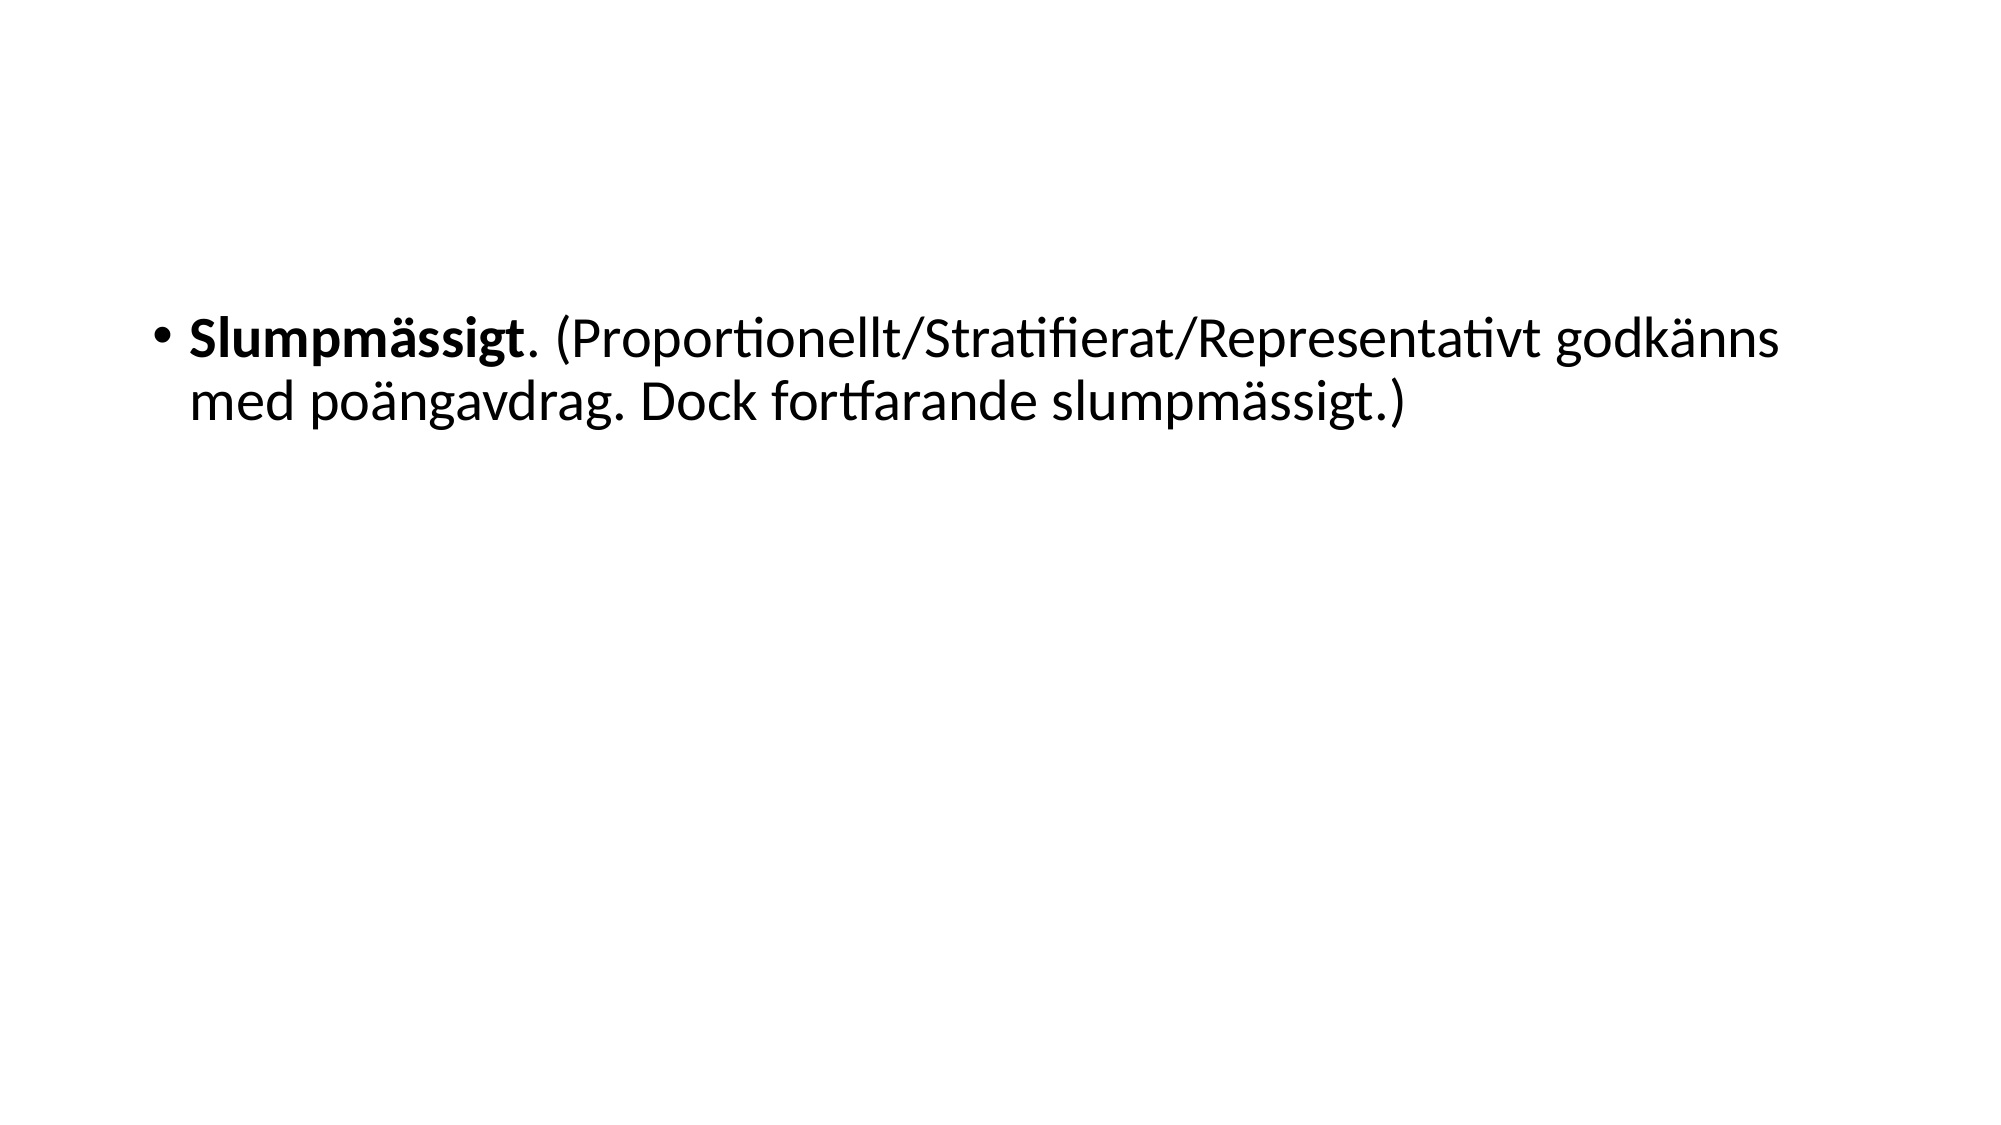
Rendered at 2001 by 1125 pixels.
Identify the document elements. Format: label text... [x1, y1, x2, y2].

list Slumpmässigt. (Proportionellt/Stratifierat/Representativt godkänns med poängavdrag. Dock fortfarande slumpmässigt.) [137, 299, 1863, 1014]
